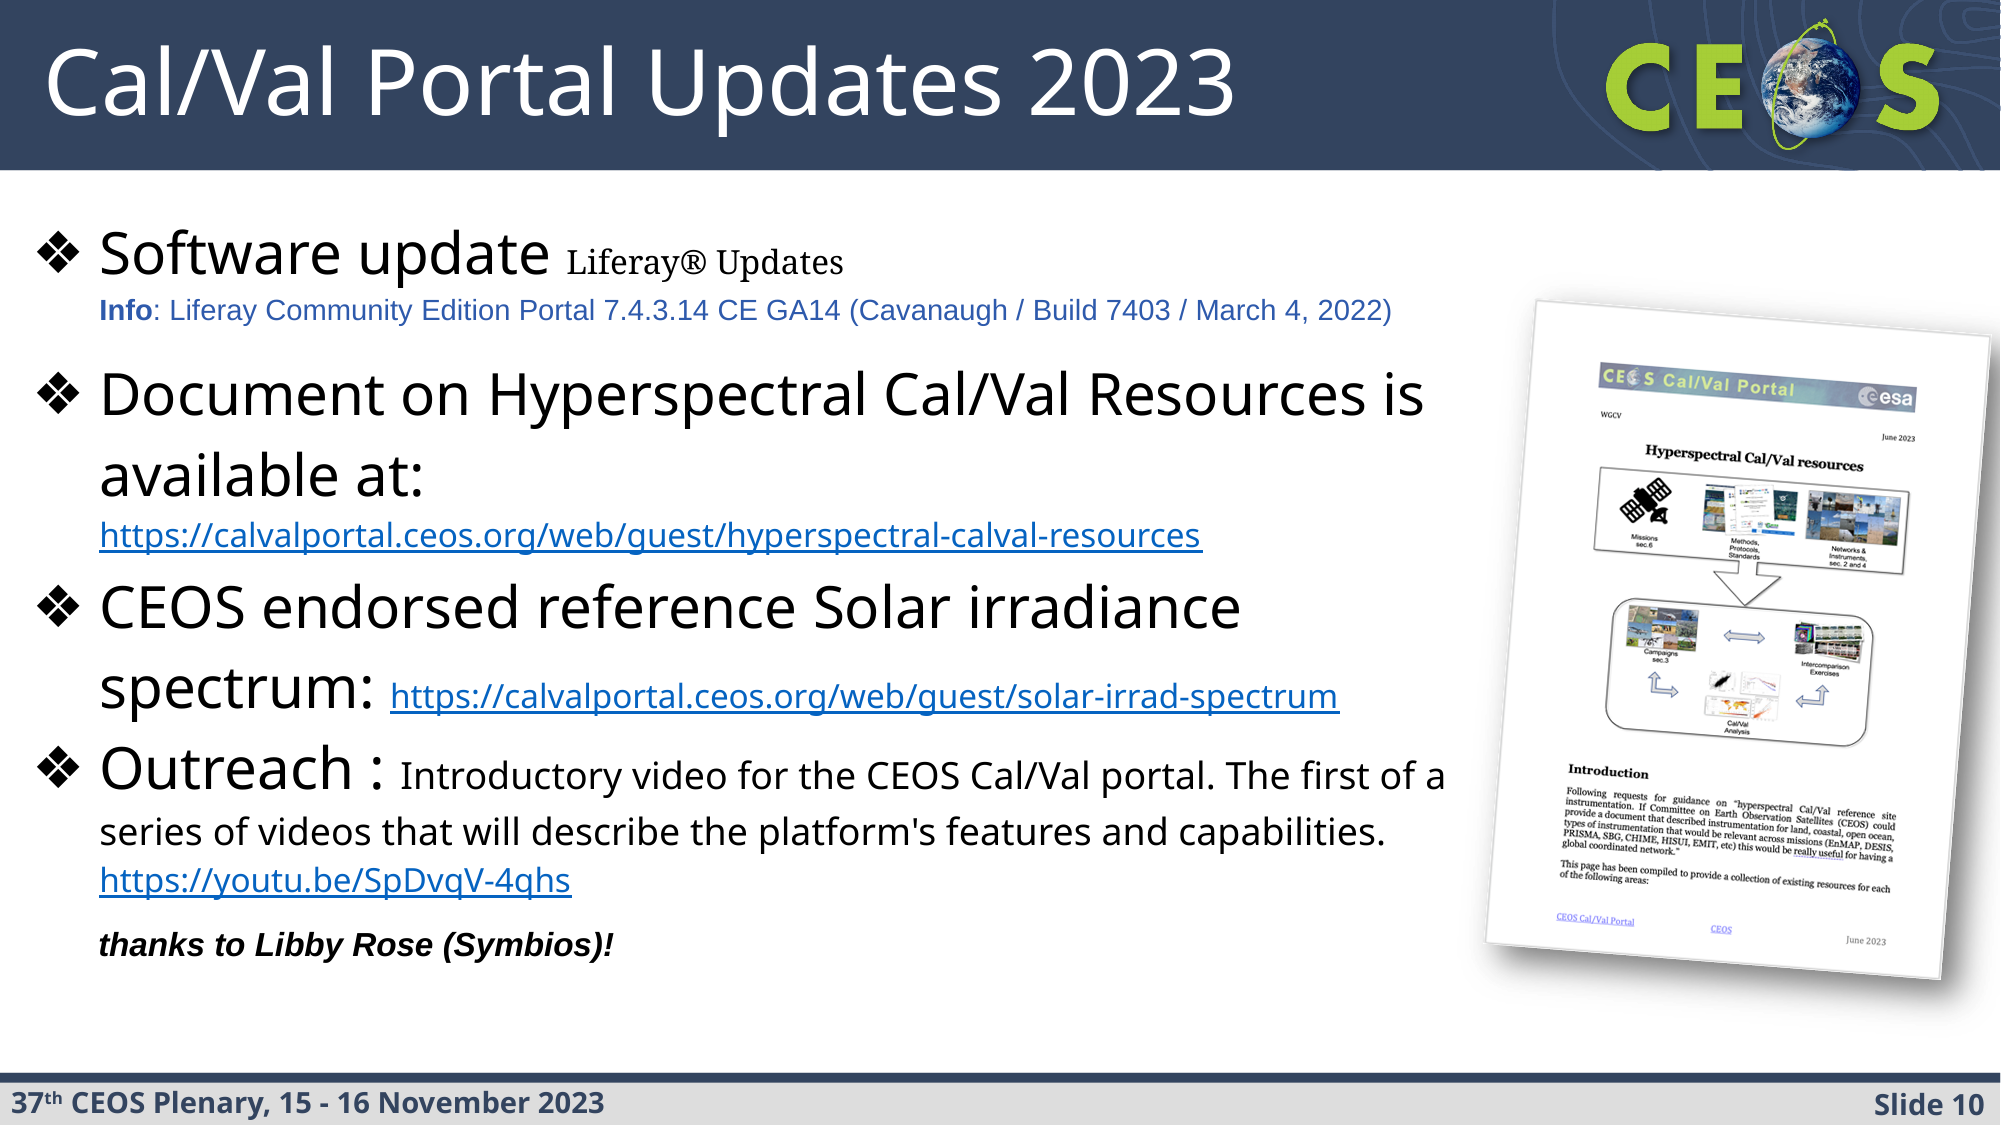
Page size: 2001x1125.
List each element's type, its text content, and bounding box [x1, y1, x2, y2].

list Software update Liferay® Updates Info: Liferay Community Edition Portal 7.4.3.14 CE GA14 (Cavanaugh / Build 7403 / March 4, 2022) Document on Hyperspectral Cal/Val Resources is available at: https://calvalportal.ceos.org/web/guest/hyperspectral-calval-resources CEOS endorsed reference Solar irradiance spectrum: https://calvalportal.ceos.org/web/guest/solar-irrad-spectrum Outreach : Introductory video for the CEOS Cal/Val portal. The first of a series of videos that will describe the platform's features and capabilities. https://youtu.be/SpDvqV-4qhs thanks to Libby Rose (Symbios)! [9, 197, 1509, 963]
title Cal/Val Portal Updates 2023 [28, 28, 1569, 157]
picture [1451, 266, 2000, 1046]
picture [1606, 18, 1939, 150]
